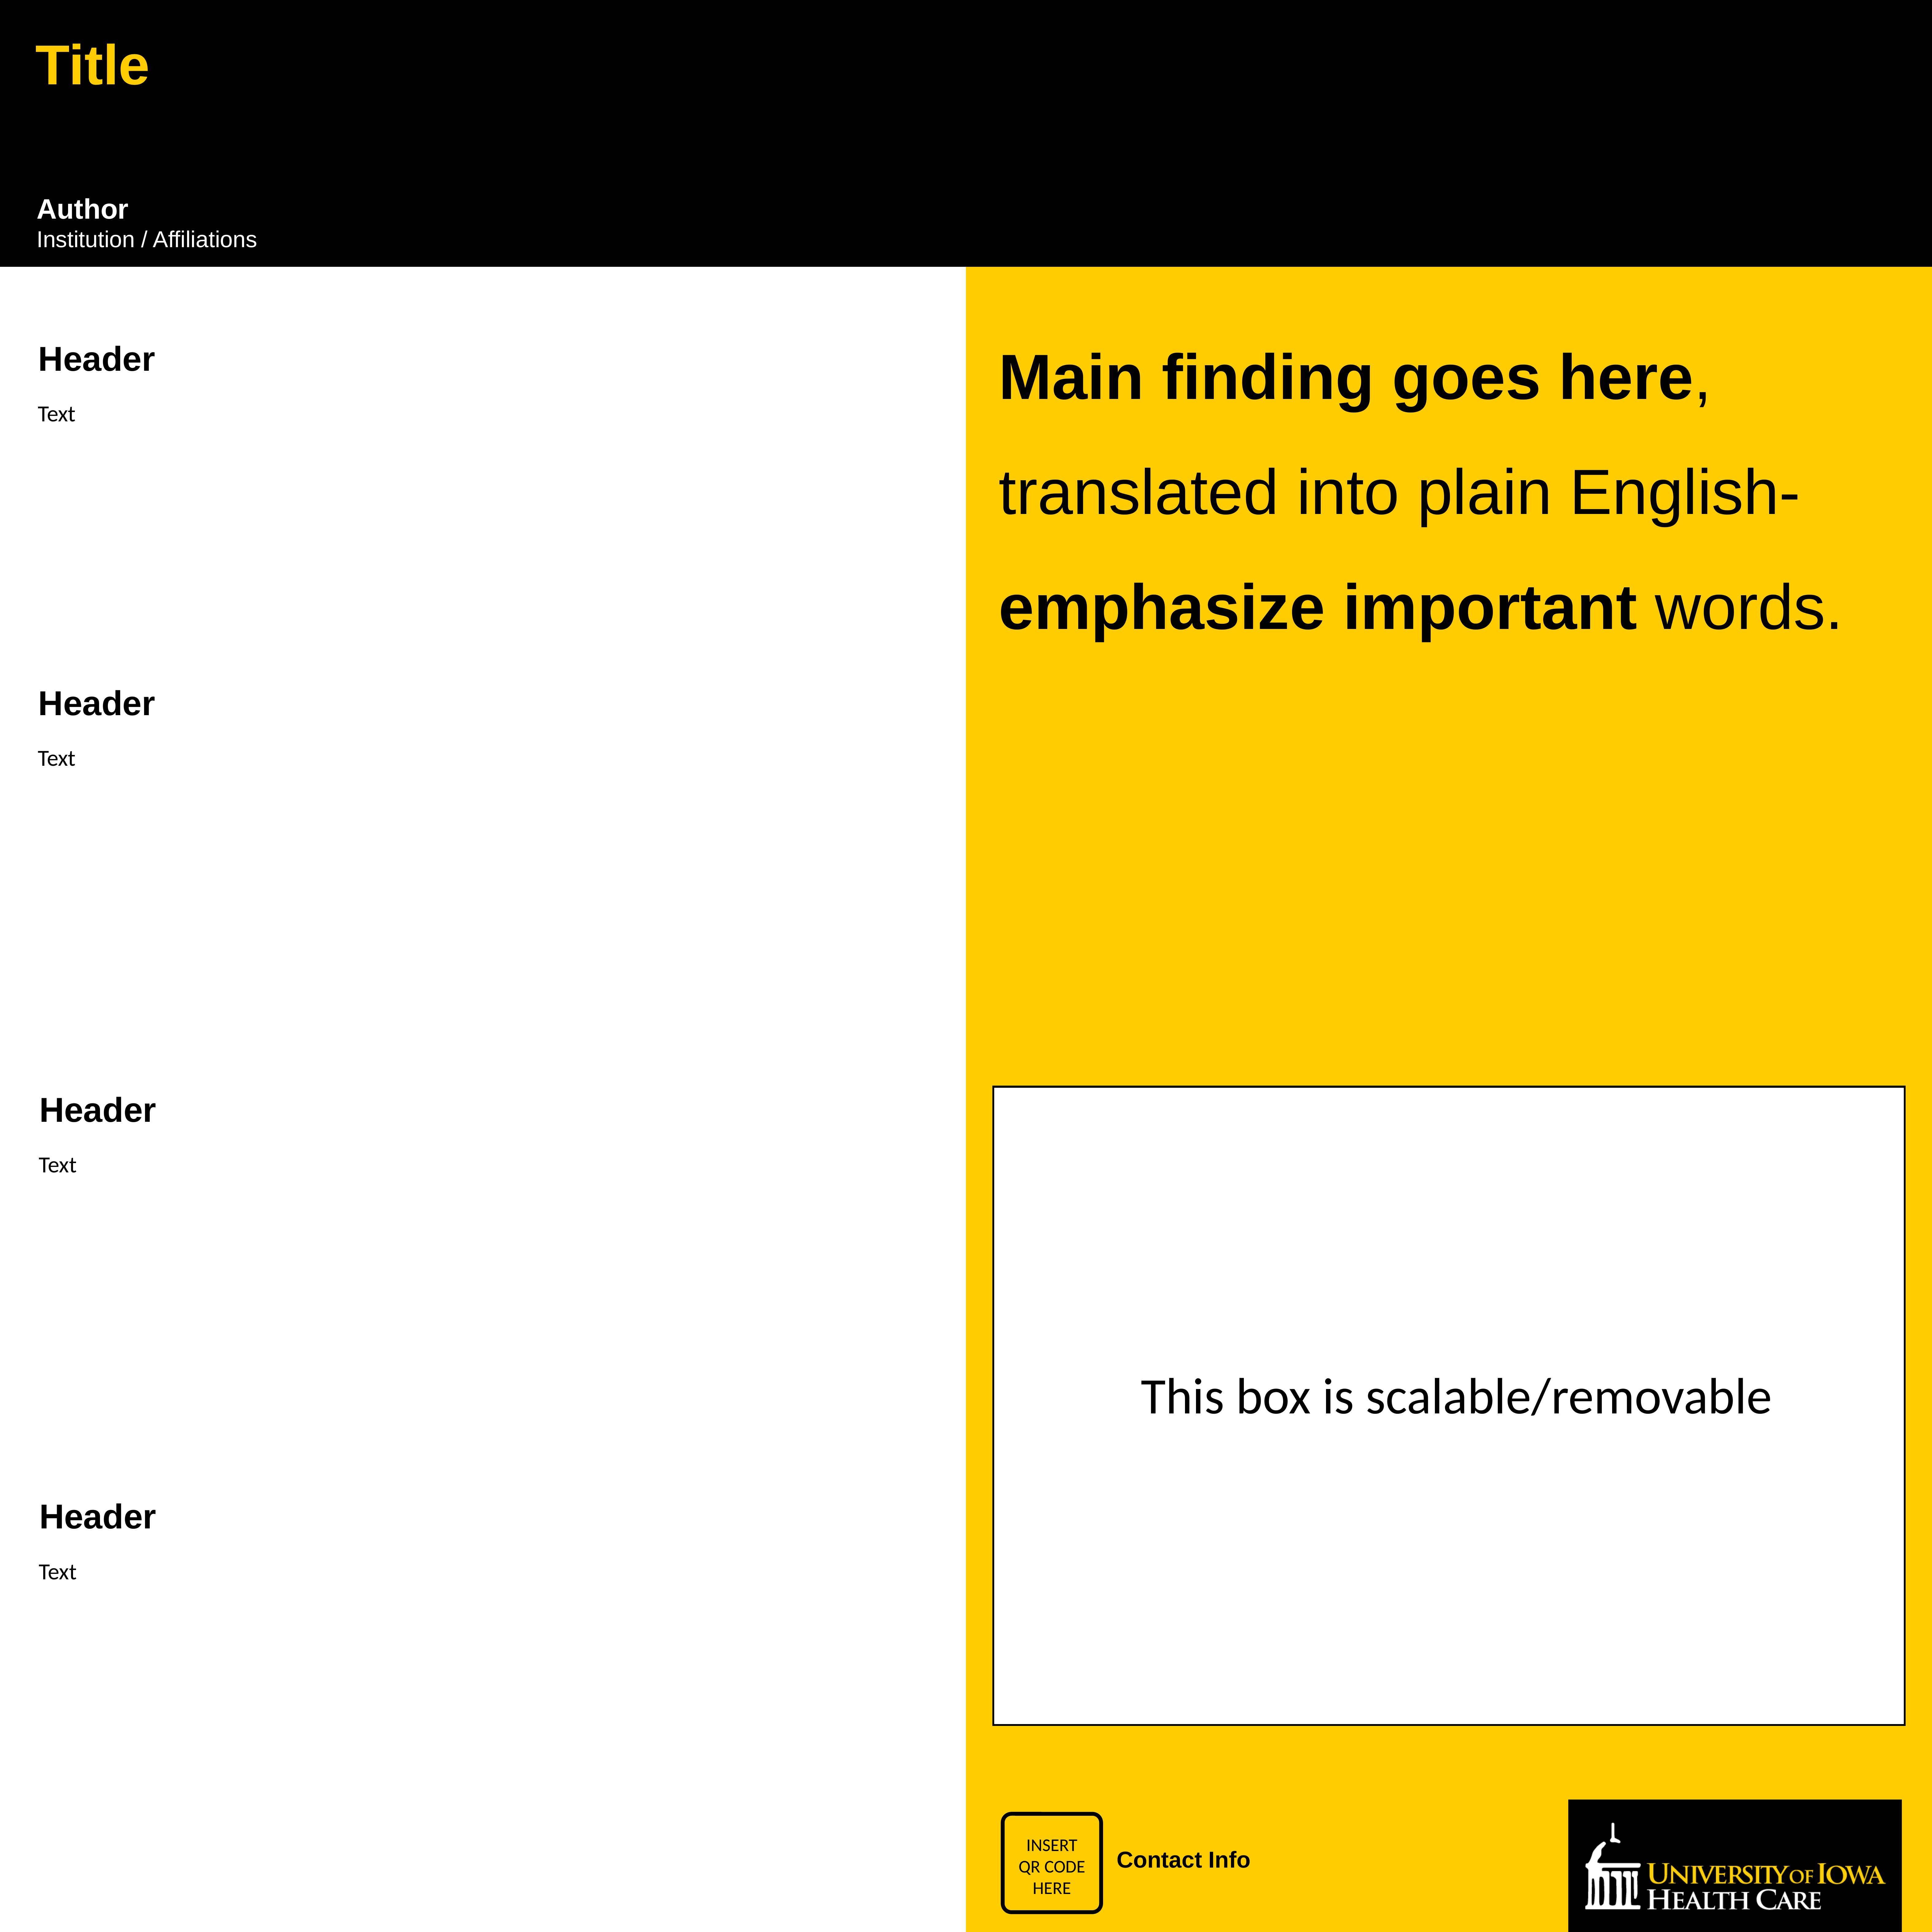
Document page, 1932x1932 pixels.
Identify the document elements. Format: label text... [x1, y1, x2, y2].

text_box Header [34, 1085, 939, 1132]
text_box Text [34, 1554, 939, 1586]
text_box Contact Info [1112, 1842, 1585, 1875]
text_box Header [33, 678, 938, 725]
text_box Text [33, 741, 938, 773]
text_box Author Institution / Affiliations [32, 188, 1911, 254]
text_box [966, 267, 1932, 1932]
text_box Title [33, 27, 1911, 97]
text_box This box is scalable/removable [1044, 1360, 1870, 1426]
text_box INSERT QR CODE HERE [1013, 1831, 1091, 1900]
text_box [1568, 1799, 1902, 1932]
text_box Text [33, 396, 938, 429]
text_box Main finding goes here, translated into plain English-emphasize important words. [994, 294, 1905, 644]
text_box [1002, 1813, 1102, 1913]
text_box Header [33, 334, 938, 381]
text_box [993, 1086, 1905, 1725]
text_box Text [34, 1147, 939, 1180]
text_box Header [34, 1492, 939, 1538]
picture [1585, 1823, 1886, 1910]
